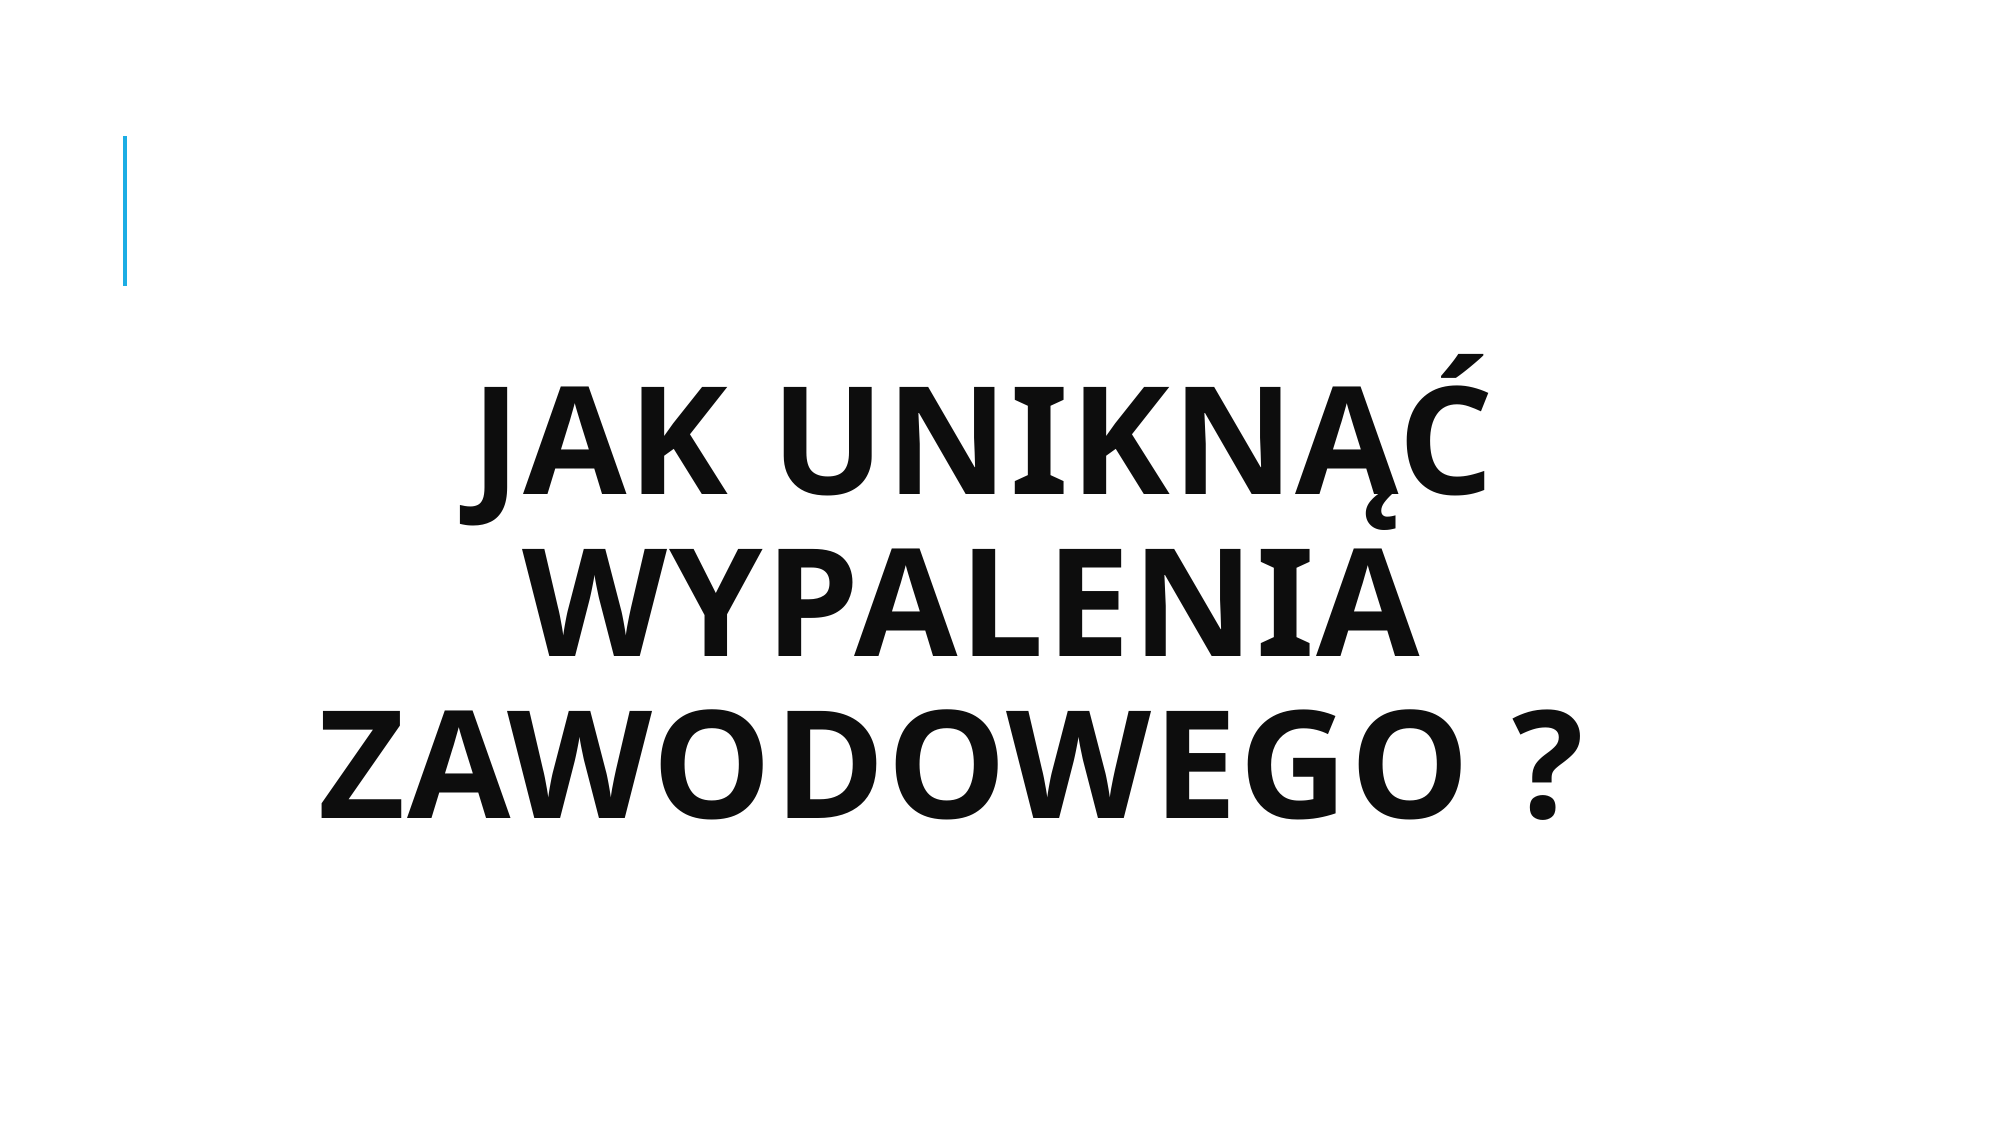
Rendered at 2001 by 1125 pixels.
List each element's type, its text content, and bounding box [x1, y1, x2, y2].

list Jak uniknąć wypalenia zawodowego ? [168, 148, 1763, 1035]
